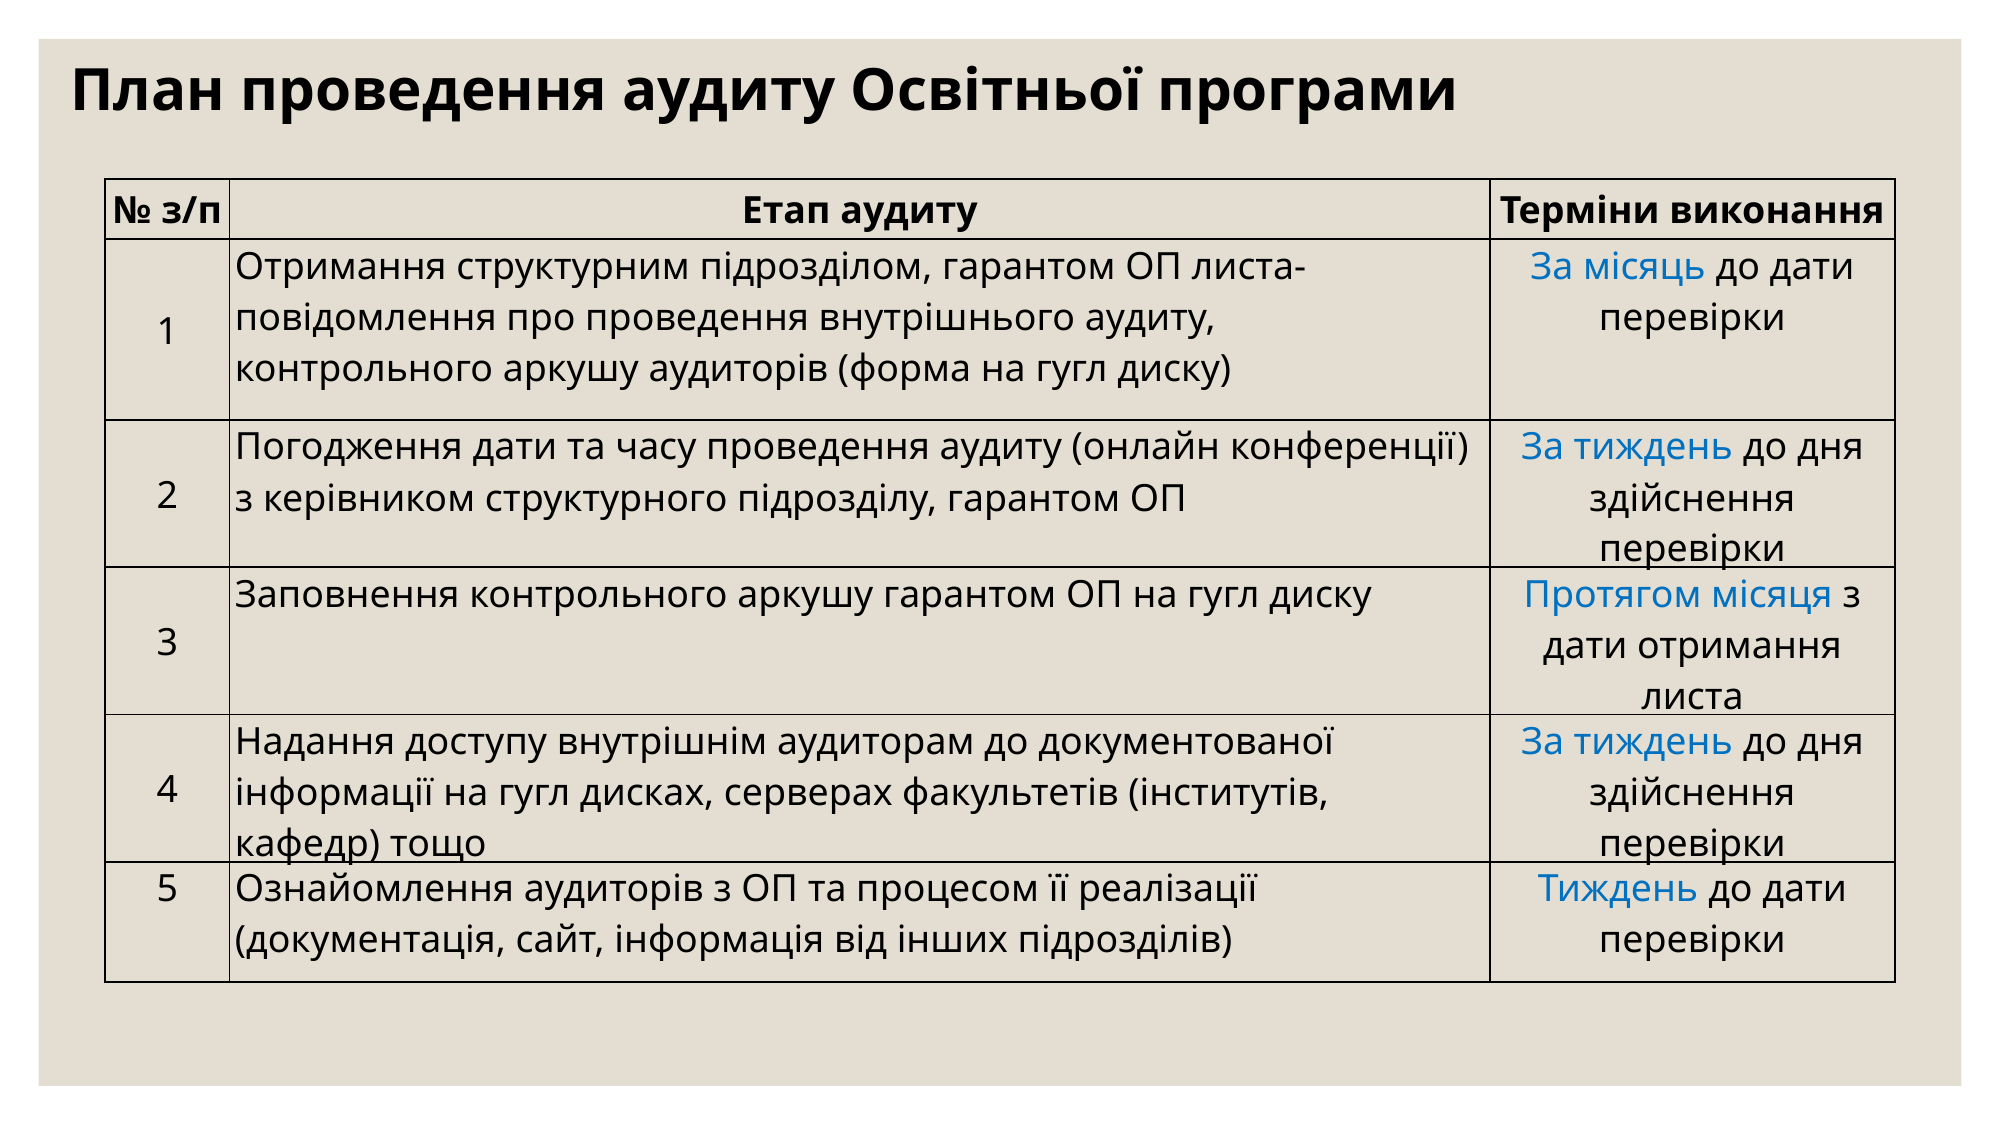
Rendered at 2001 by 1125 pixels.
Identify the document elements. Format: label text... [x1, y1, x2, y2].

table_cell Ознайомлення аудиторів з ОП та процесом її реалізації (документація, сайт, інформація від інших підрозділів) [230, 863, 1489, 981]
table_cell 5 [106, 863, 229, 981]
table_cell 2 [106, 421, 229, 566]
table_cell За тиждень до дня здійснення перевірки [1491, 421, 1894, 566]
table_cell 1 [106, 240, 229, 419]
table_cell 3 [106, 568, 229, 714]
table_header Етап аудиту [230, 180, 1489, 238]
table_header Терміни виконання [1491, 180, 1894, 238]
table_cell Отримання структурним підрозділом, гарантом ОП листа-повідомлення про проведення внутрішнього аудиту, контрольного аркушу аудиторів (форма на гугл диску) [230, 240, 1489, 419]
table_cell За місяць до дати перевірки [1491, 240, 1894, 419]
table_cell Погодження дати та часу проведення аудиту (онлайн конференції) з керівником структурного підрозділу, гарантом ОП [230, 421, 1489, 566]
table_cell 4 [106, 715, 229, 861]
text_box План проведення аудиту Освітньої програми [55, 44, 1787, 130]
table_cell Надання доступу внутрішнім аудиторам до документованої інформації на гугл дисках, серверах факультетів (інститутів, кафедр) тощо [230, 715, 1489, 861]
table_cell Протягом місяця з дати отримання листа [1491, 568, 1894, 714]
table_cell За тиждень до дня здійснення перевірки [1491, 715, 1894, 861]
table_header № з/п [106, 180, 229, 238]
table_cell Тиждень до дати перевірки [1491, 863, 1894, 981]
table_cell Заповнення контрольного аркушу гарантом ОП на гугл диску [230, 568, 1489, 714]
